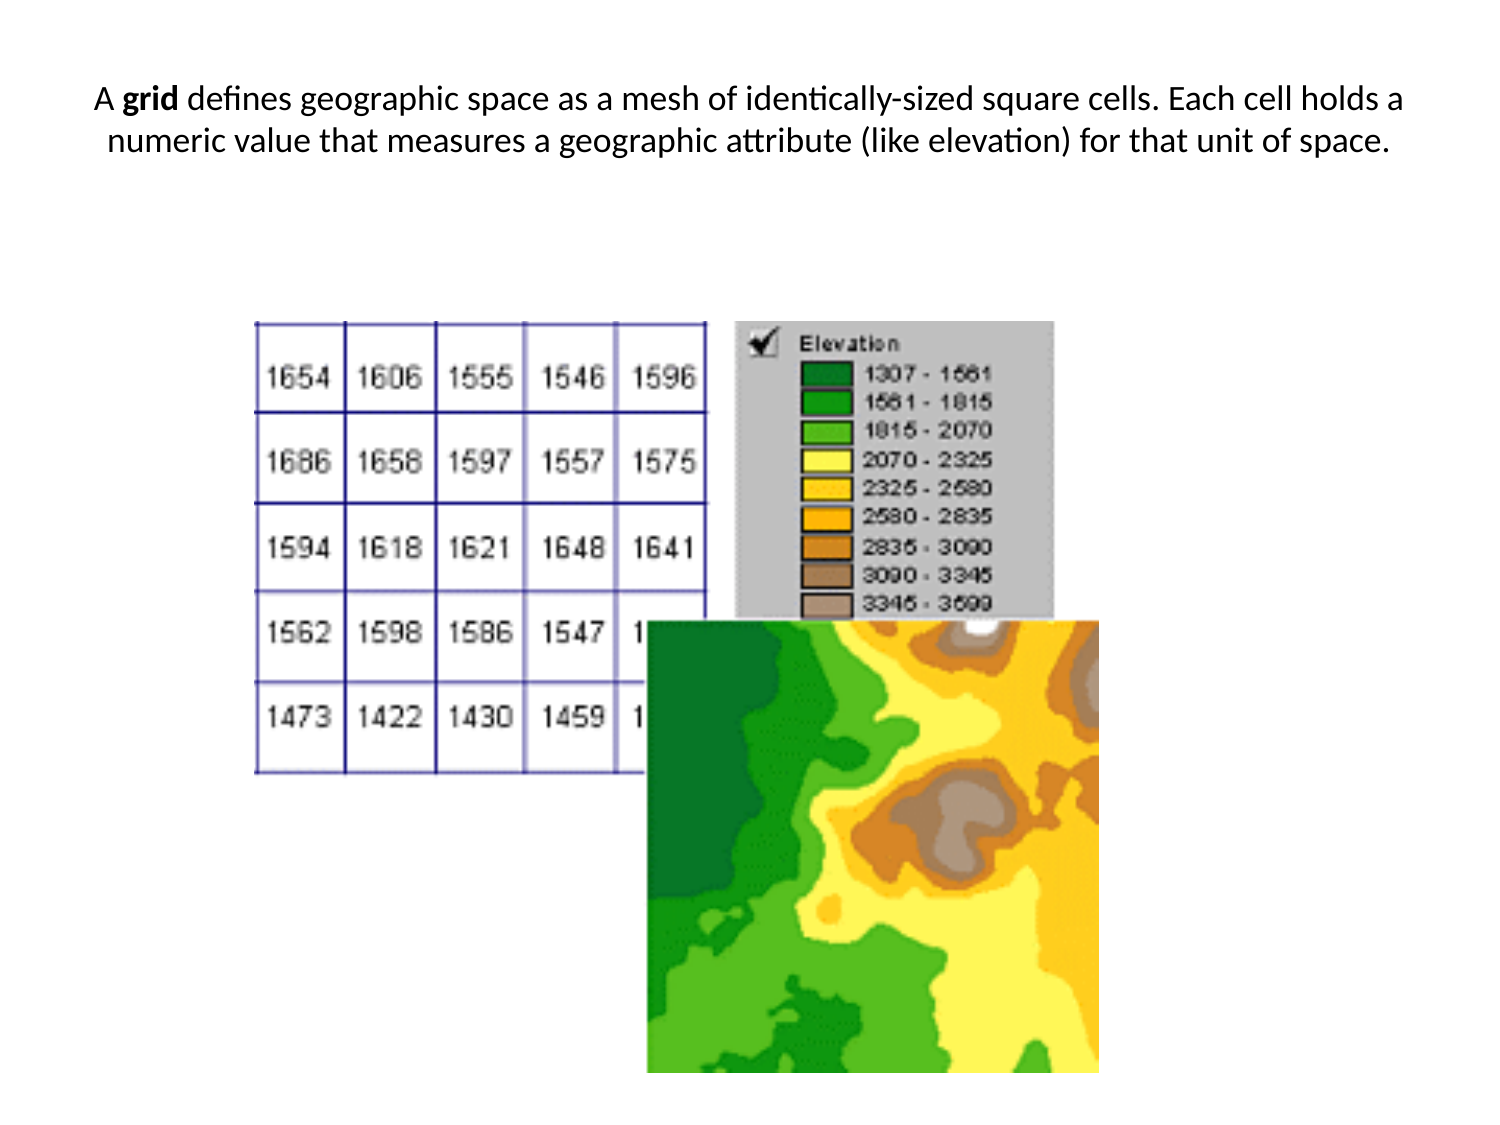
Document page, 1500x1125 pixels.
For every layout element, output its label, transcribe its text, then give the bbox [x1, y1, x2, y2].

picture [253, 321, 1099, 1073]
title A grid defines geographic space as a mesh of identically-sized square cells. Each cell holds a numeric value that measures a geographic attribute (like elevation) for that unit of space. [75, 45, 1425, 233]
